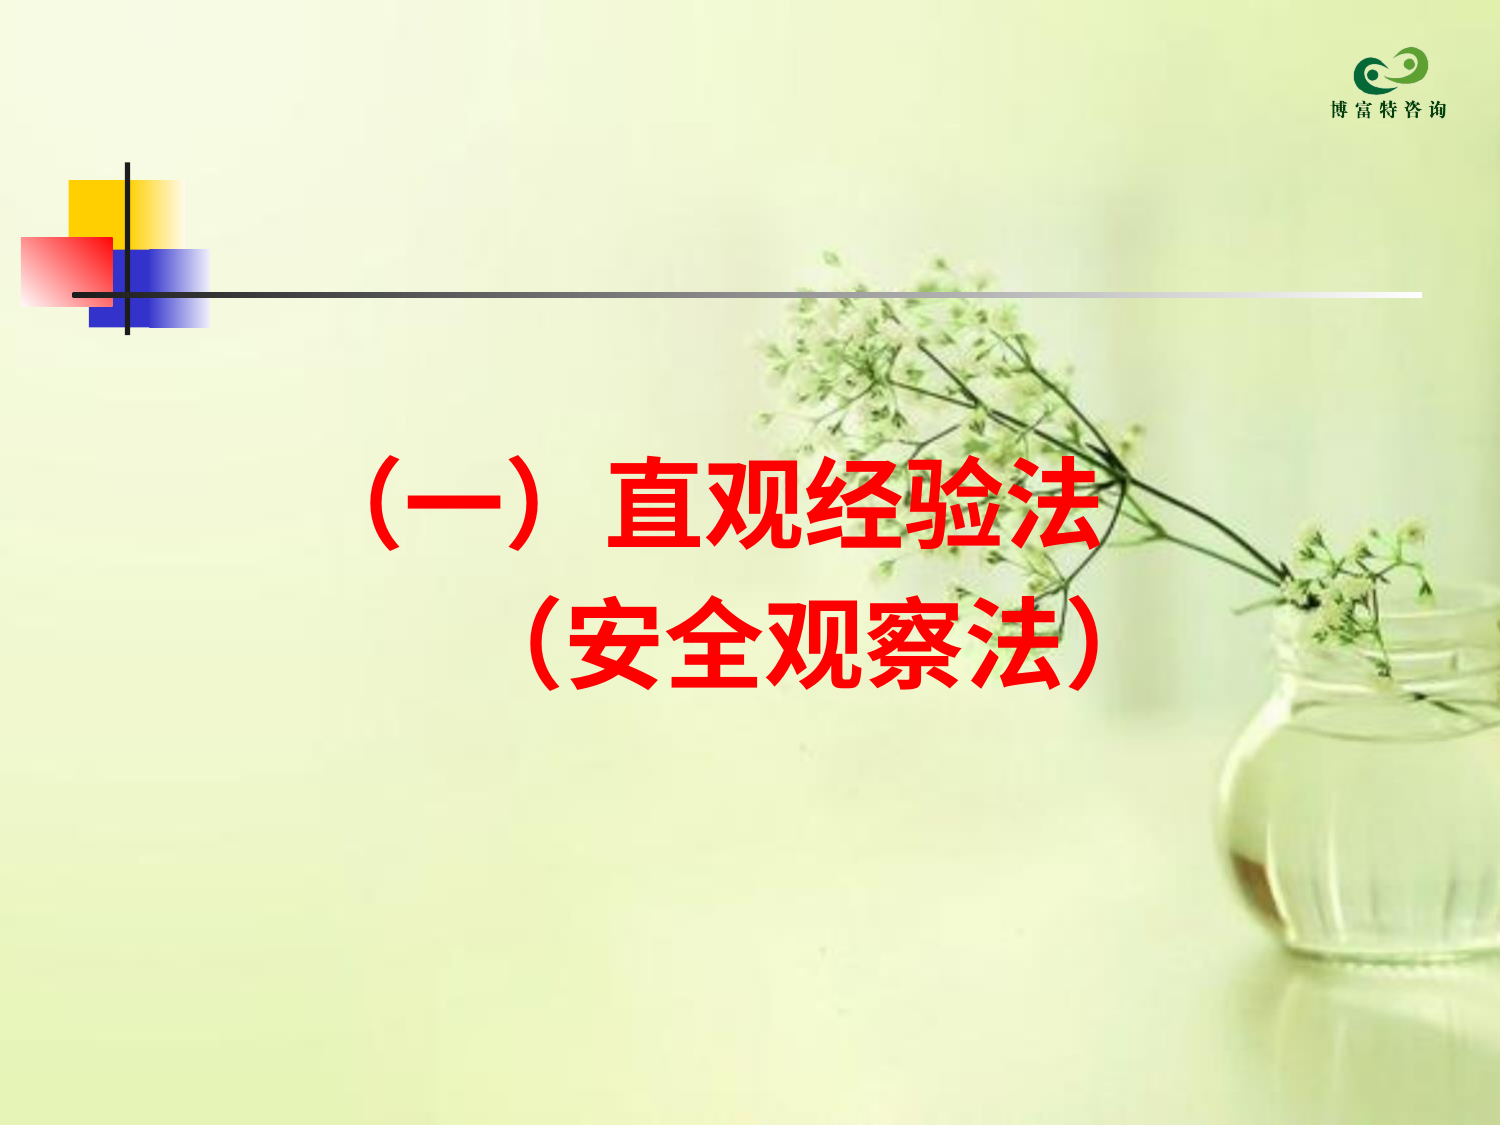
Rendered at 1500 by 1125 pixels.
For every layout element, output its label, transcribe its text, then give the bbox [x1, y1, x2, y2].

text_box （一）直观经验法 （安全观察法） [266, 433, 1363, 709]
picture [0, 0, 1500, 1125]
